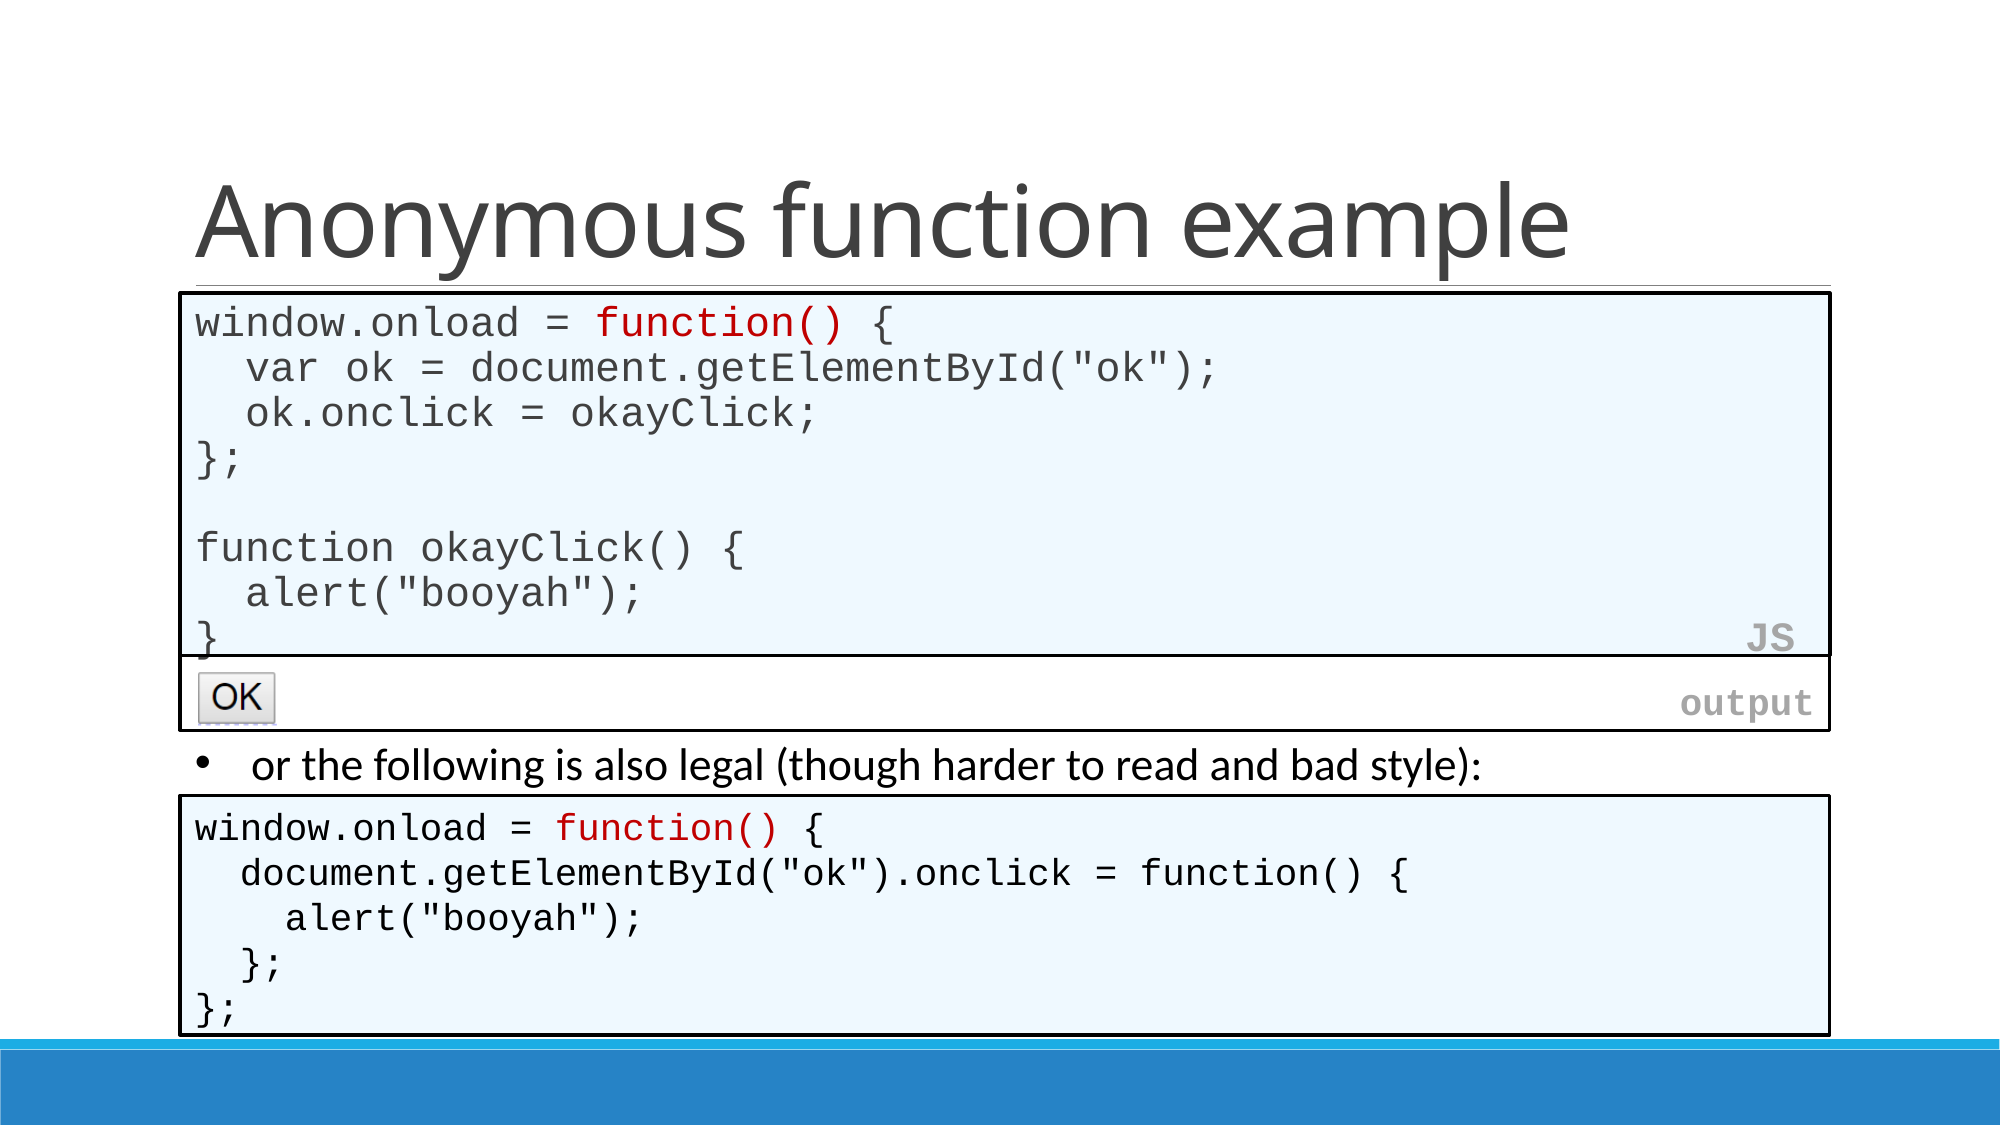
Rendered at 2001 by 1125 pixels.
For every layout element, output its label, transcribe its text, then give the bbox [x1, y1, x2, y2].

picture [197, 669, 280, 726]
text_box window.onload = function() { document.getElementById("ok").onclick = function() { alert("booyah"); }; }; [179, 795, 1830, 1036]
title Anonymous function example [180, 47, 1830, 285]
list window.onload = function() { var ok = document.getElementById("ok"); ok.onclick = okayClick; }; function okayClick() { alert("booyah"); } JS [180, 292, 1830, 655]
text_box or the following is also legal (though harder to read and bad style): [179, 727, 1830, 795]
text_box output [179, 655, 1830, 727]
